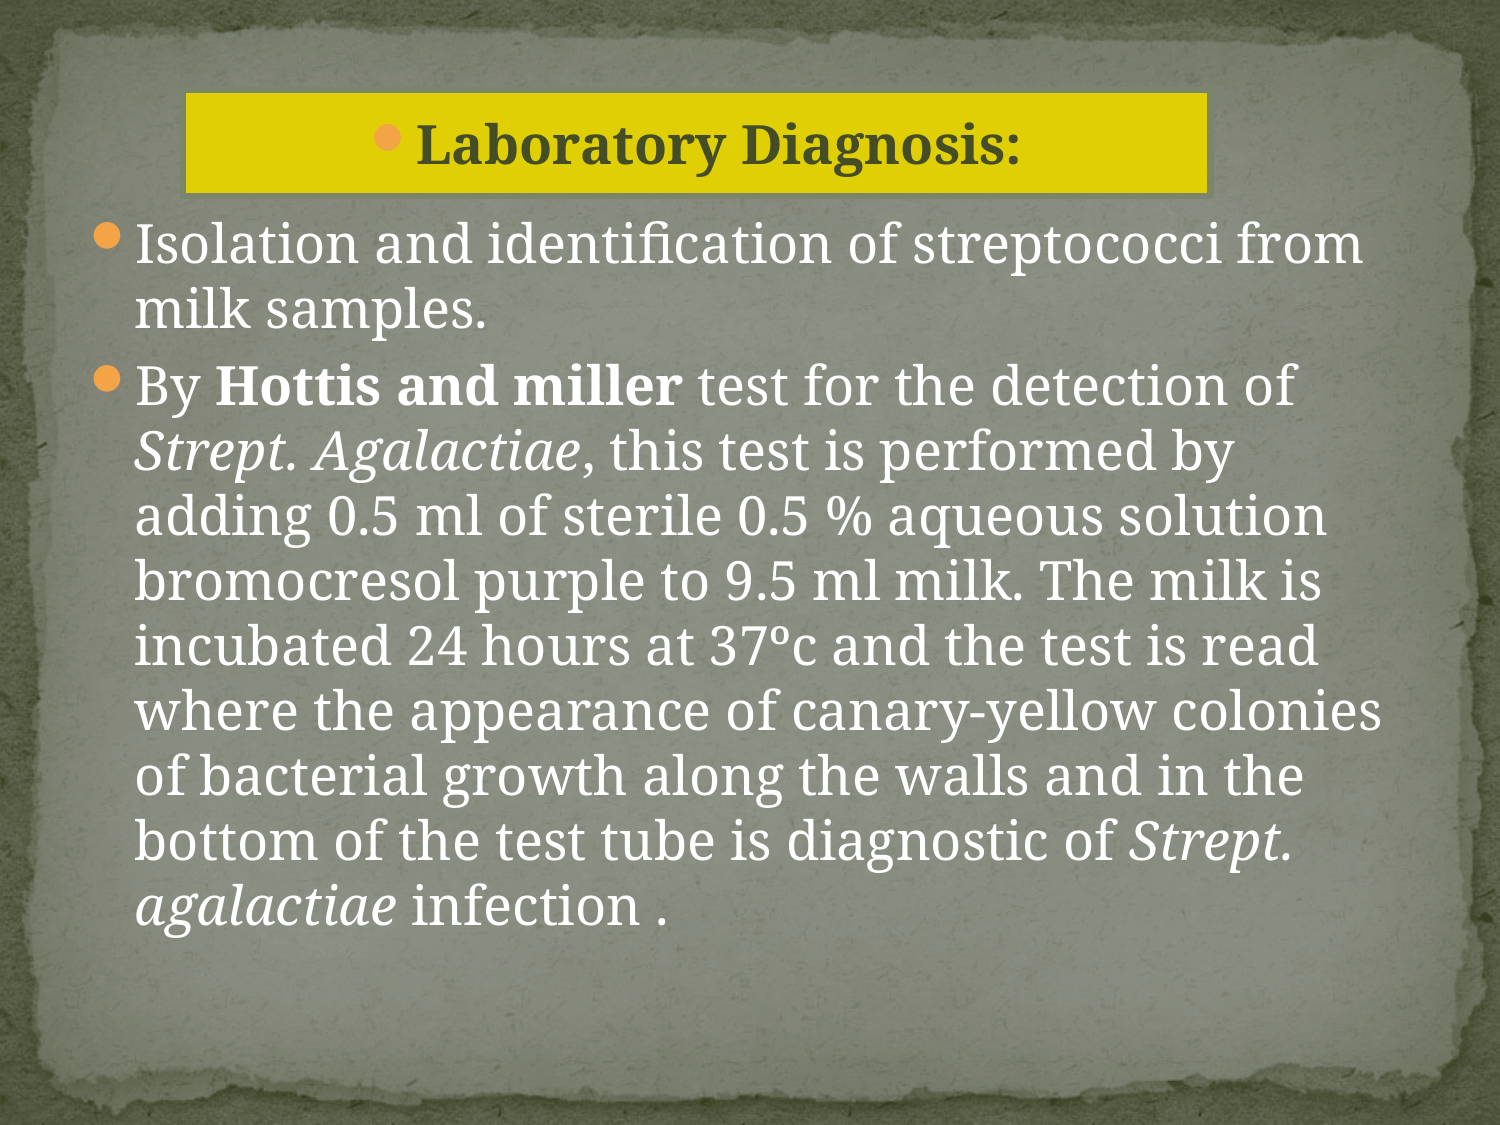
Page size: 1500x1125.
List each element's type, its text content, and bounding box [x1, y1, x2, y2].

text_box Laboratory Diagnosis: [180, 87, 1214, 199]
list Isolation and identification of streptococci from milk samples. By Hottis and miller test for the detection of Strept. Agalactiae, this test is performed by adding 0.5 ml of sterile 0.5 % aqueous solution bromocresol purple to 9.5 ml milk. The milk is incubated 24 hours at 37ºc and the test is read where the appearance of canary-yellow colonies of bacterial growth along the walls and in the bottom of the test tube is diagnostic of Strept. agalactiae infection . [75, 46, 1425, 1090]
